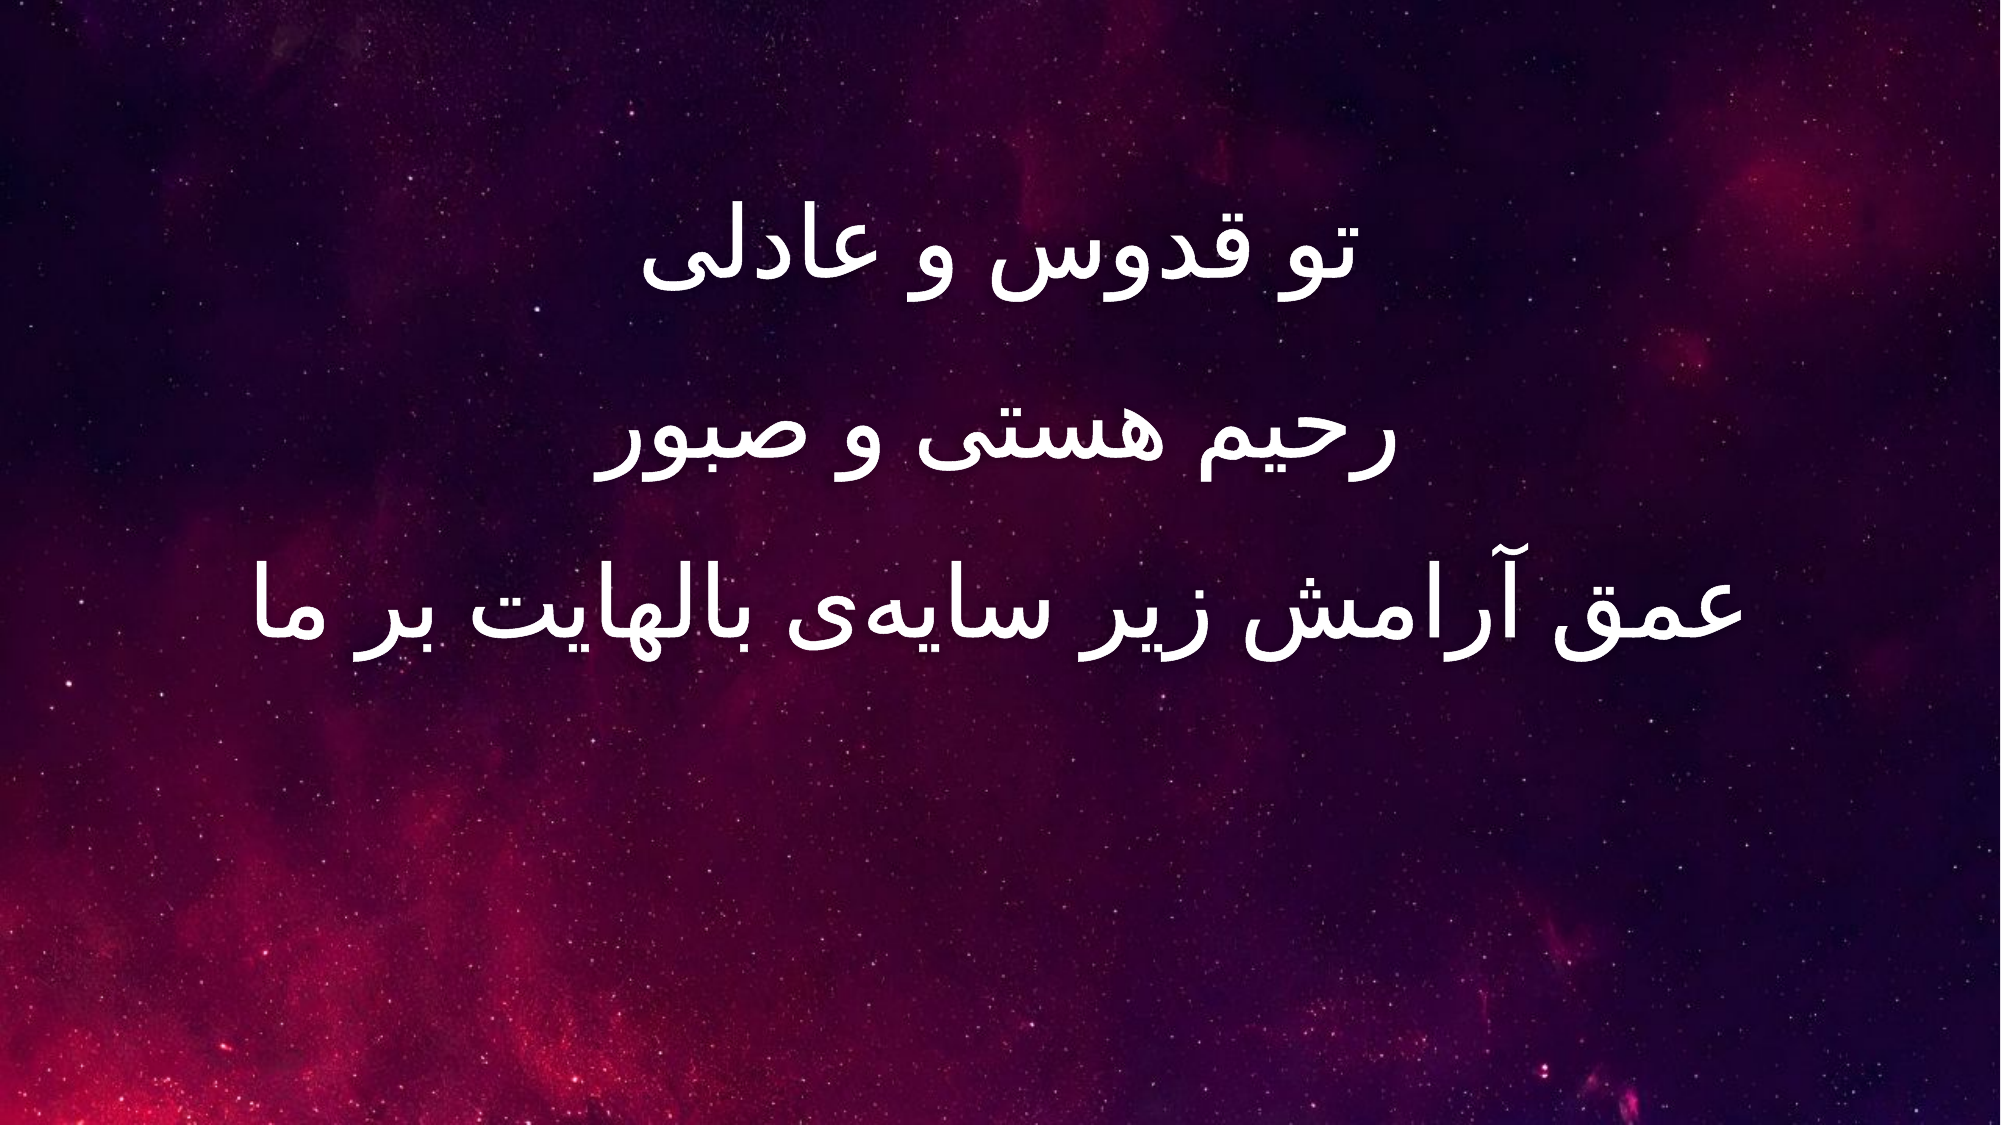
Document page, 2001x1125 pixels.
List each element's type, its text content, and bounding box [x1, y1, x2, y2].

picture [0, 0, 2001, 1125]
text_box تو قدوس و عادلی رحیم هستی و صبور عمق آرامش زیر سایه‌ی بالهایت بر ما [0, 0, 2000, 1092]
